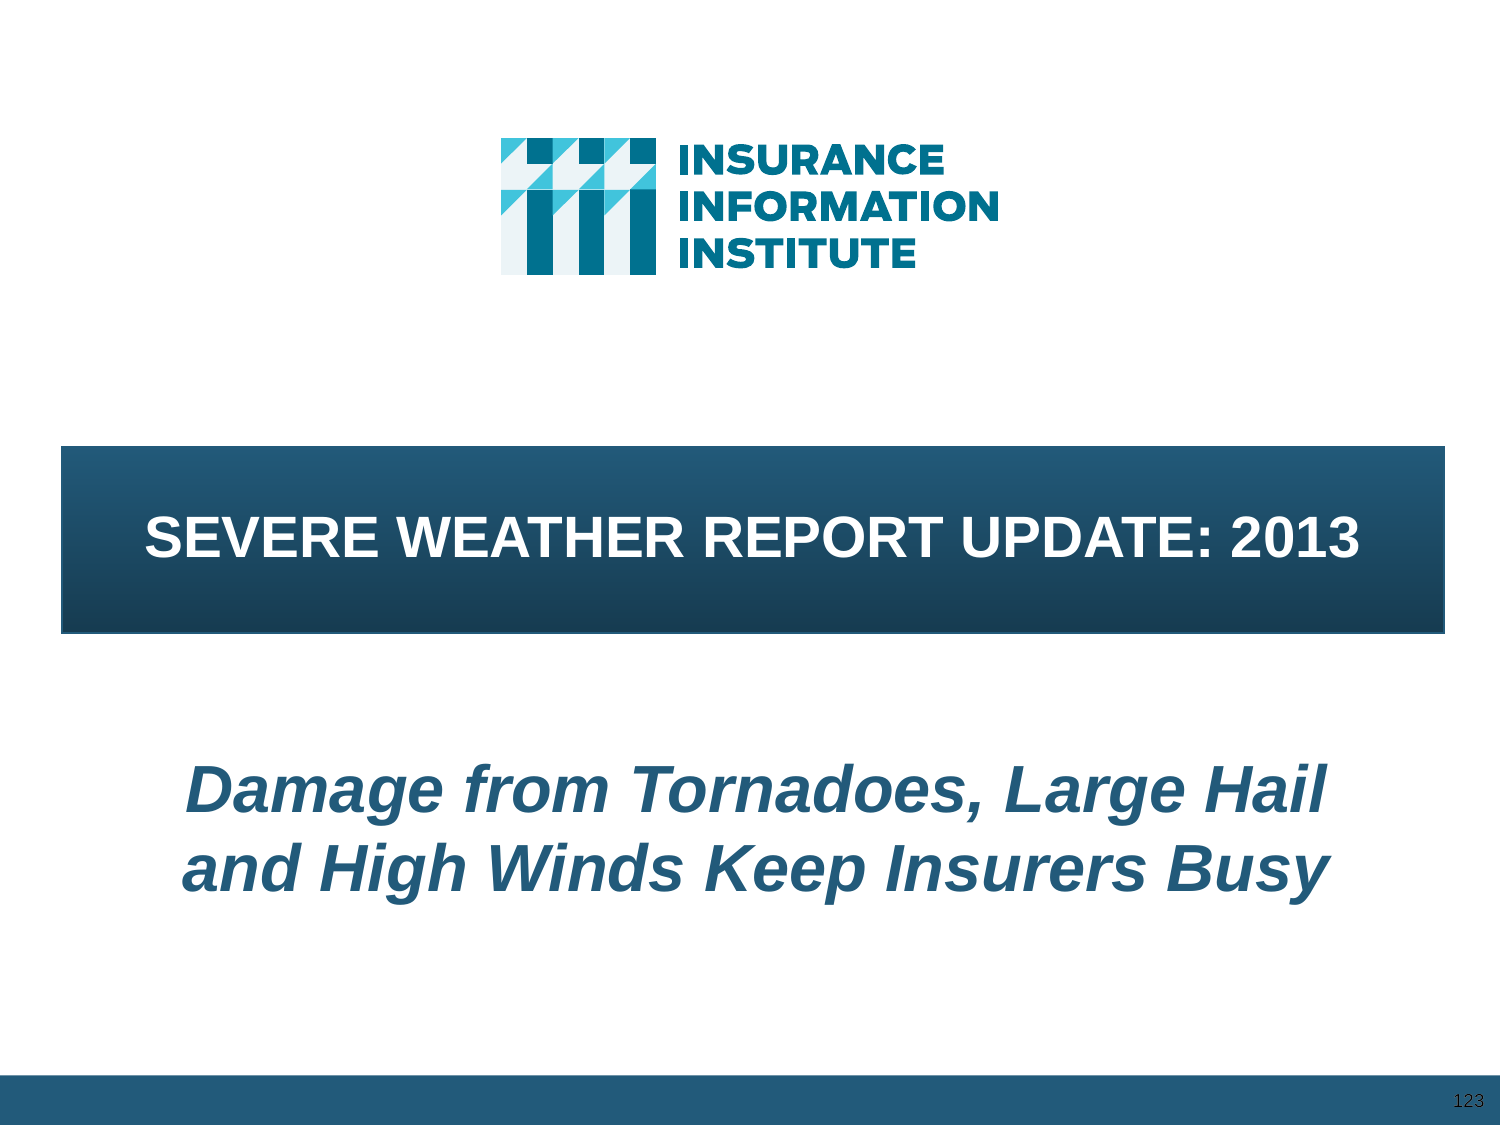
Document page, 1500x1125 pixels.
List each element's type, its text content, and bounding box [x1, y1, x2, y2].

picture [500, 137, 998, 275]
text_box [0, 1075, 1500, 1125]
text_box SEVERE WEATHER REPORT UPDATE: 2013 [61, 446, 1444, 633]
slide_number 123 [1410, 1091, 1485, 1112]
text_box Damage from Tornadoes, Large Hail and High Winds Keep Insurers Busy [155, 737, 1358, 913]
